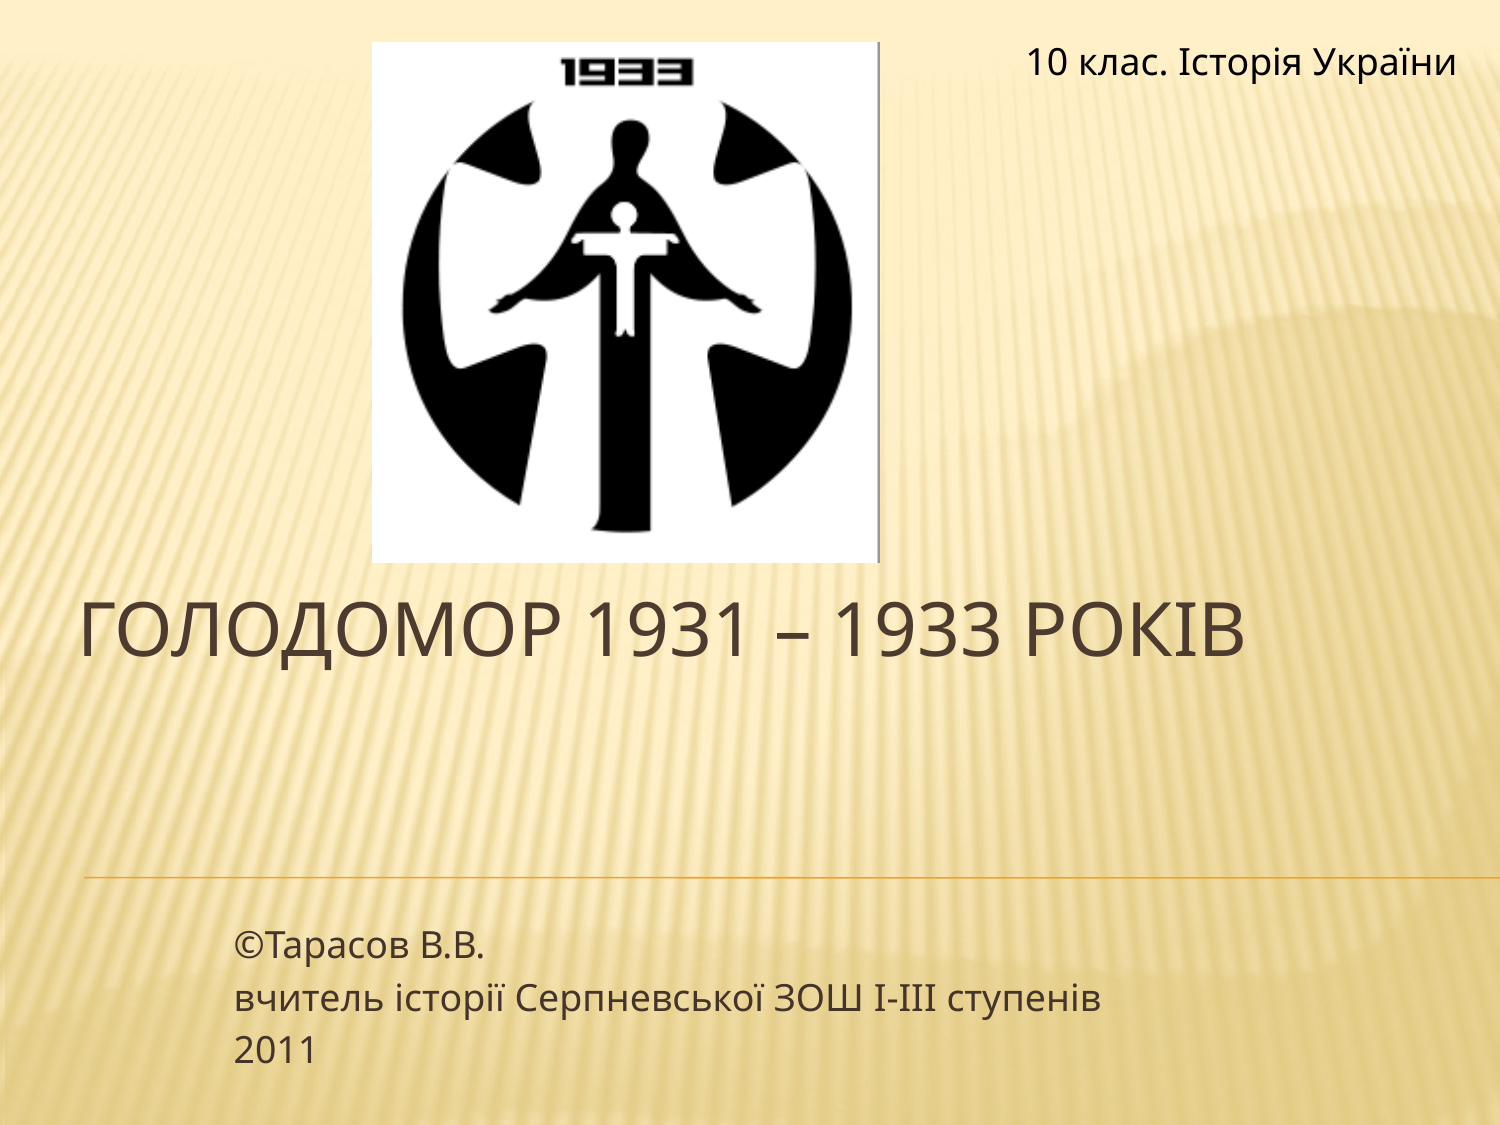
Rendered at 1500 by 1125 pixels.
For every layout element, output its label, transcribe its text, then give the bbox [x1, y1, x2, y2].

picture [371, 42, 881, 563]
subtitle ©Тарасов В.В. вчитель історії Серпневської ЗОШ І-ІІІ ступенів 2011 [218, 916, 1269, 1079]
text_box 10 клас. Історія України [1010, 30, 1473, 91]
title Голодомор 1931 – 1933 років [62, 574, 1450, 775]
